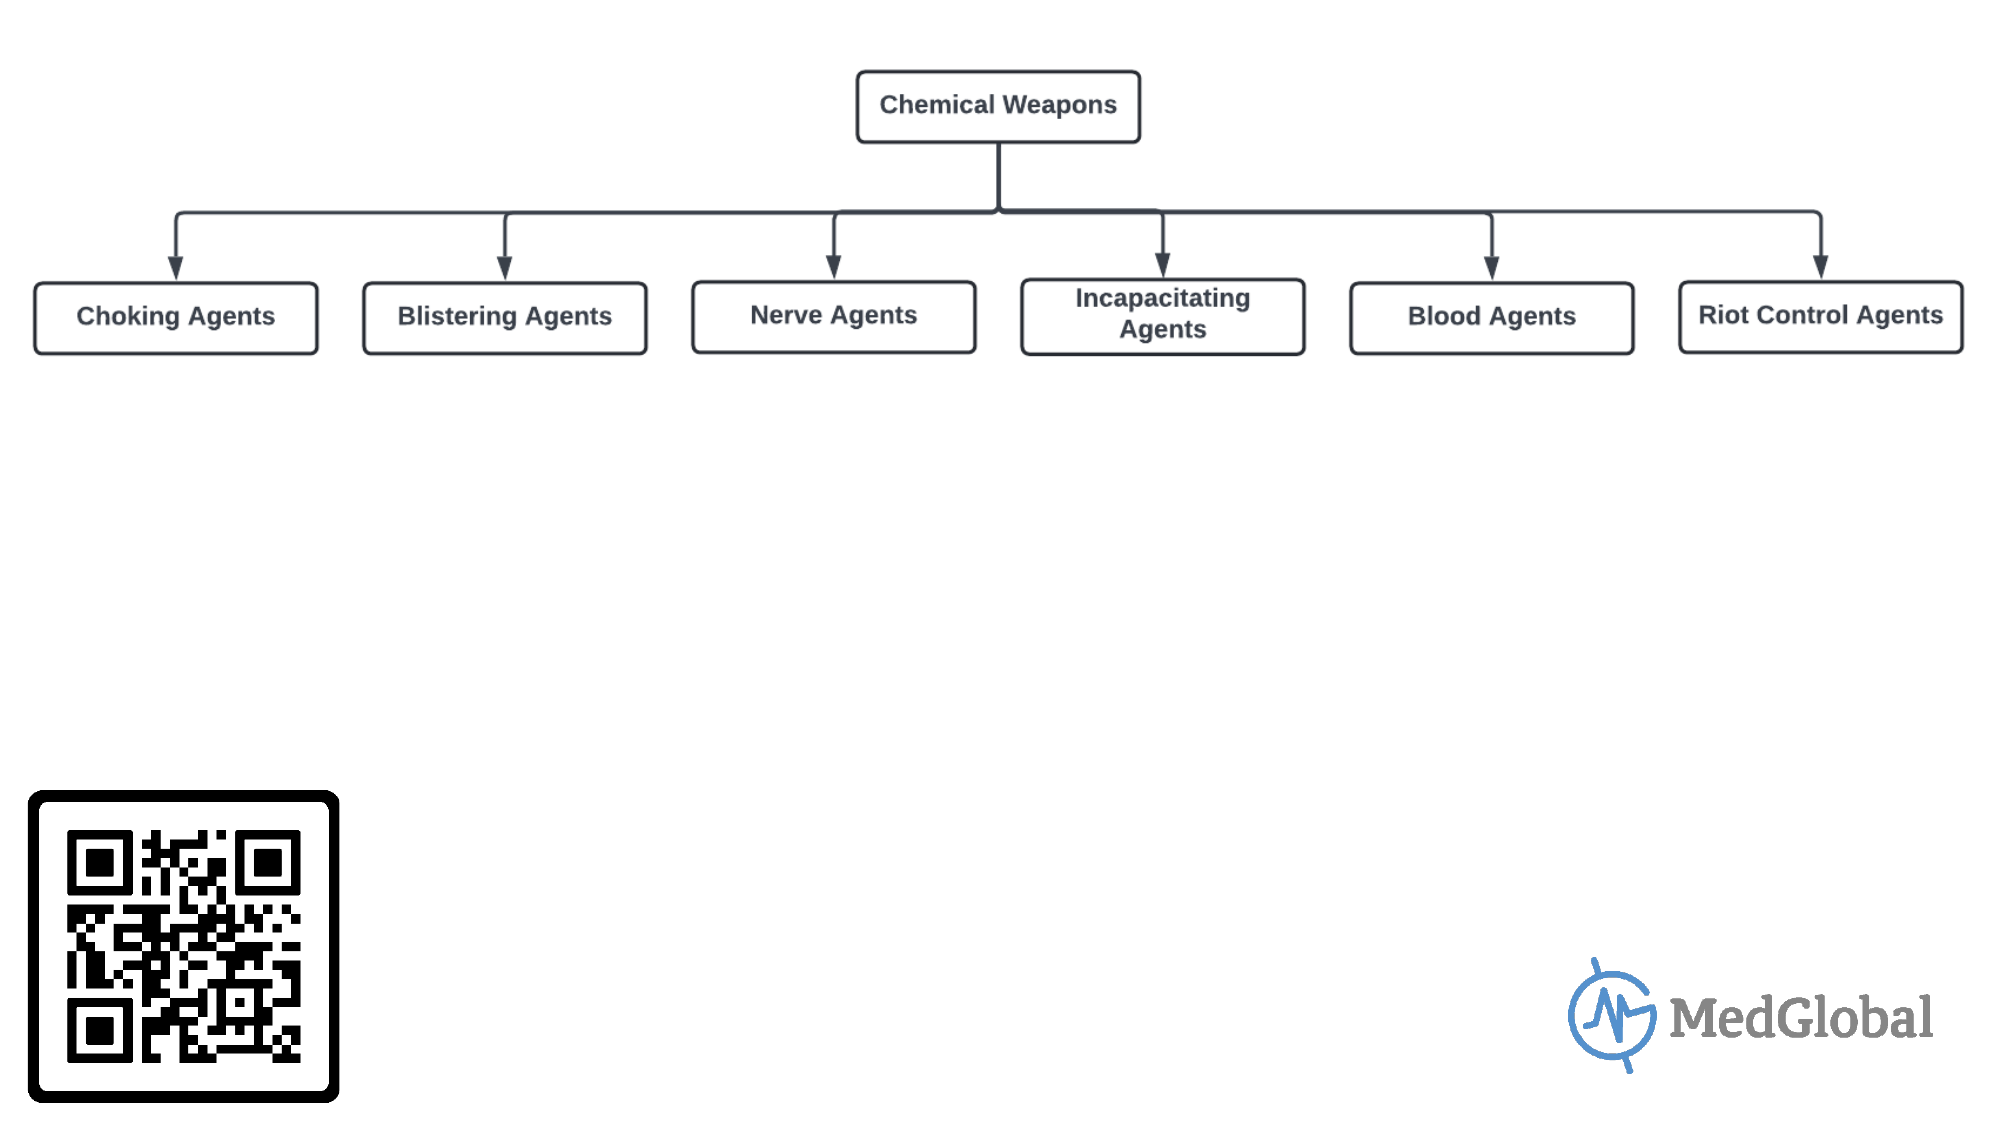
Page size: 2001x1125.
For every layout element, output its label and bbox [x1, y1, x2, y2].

picture [1568, 957, 1933, 1074]
picture [27, 790, 340, 1125]
picture [0, 32, 2000, 395]
